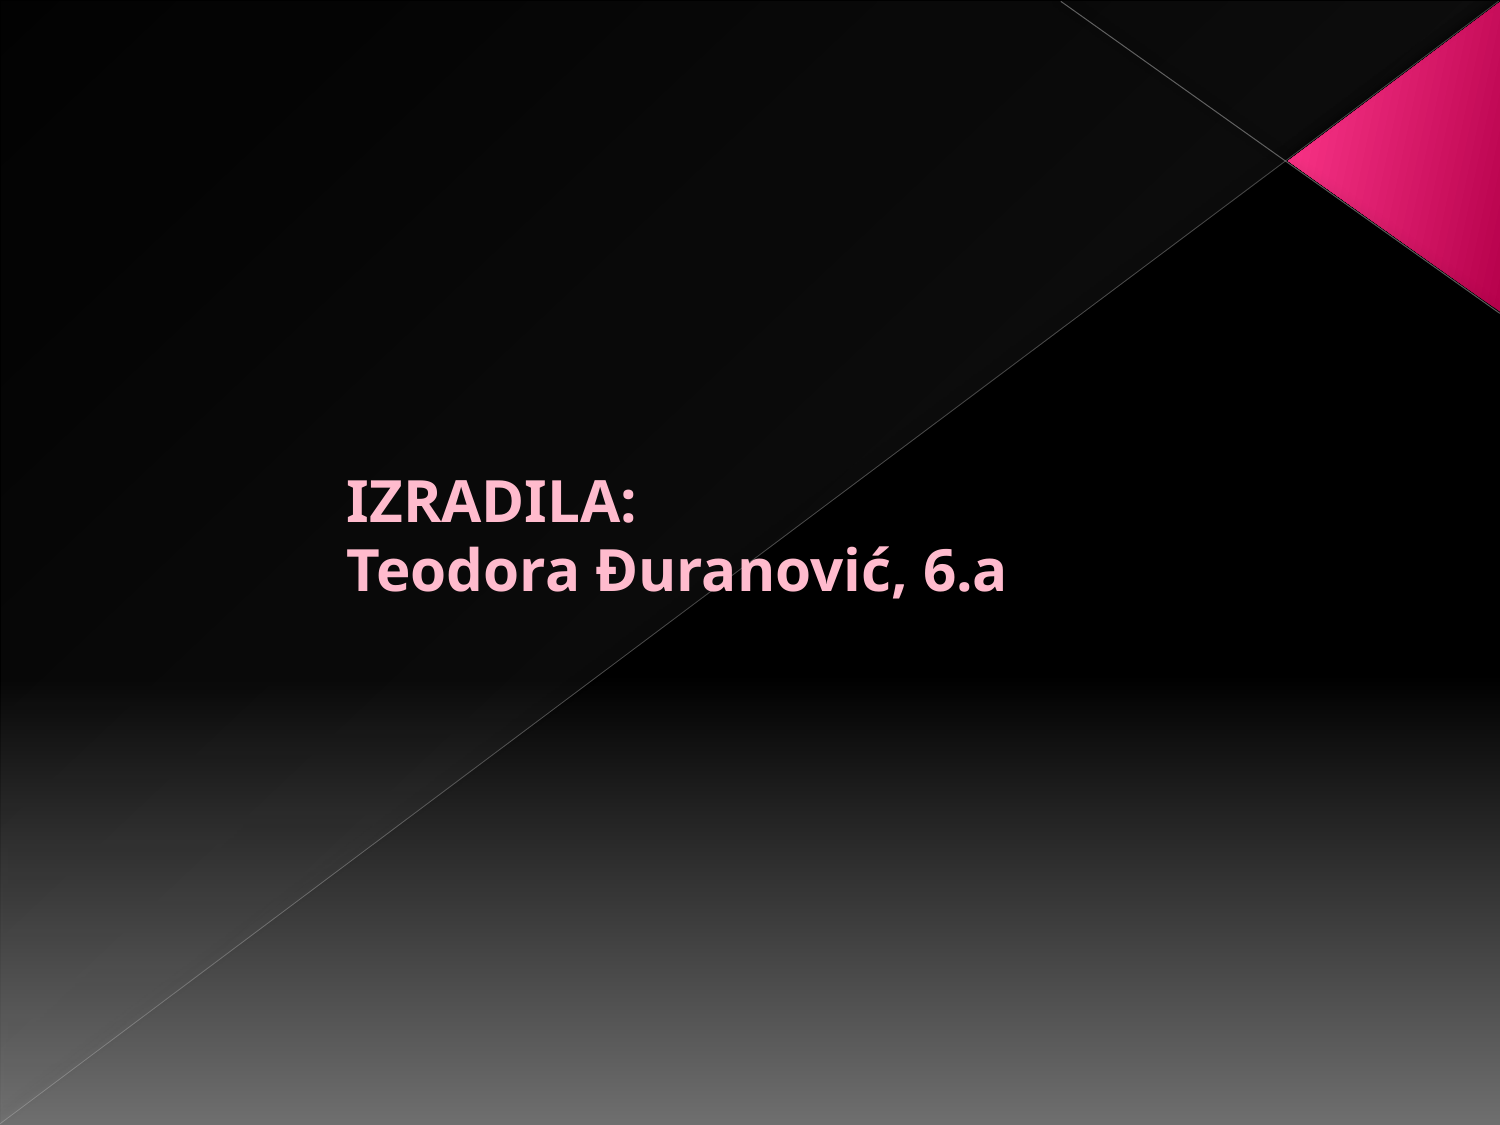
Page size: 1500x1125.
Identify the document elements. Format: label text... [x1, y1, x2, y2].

text_box IZRADILA: Teodora Đuranović, 6.a [331, 456, 1175, 612]
